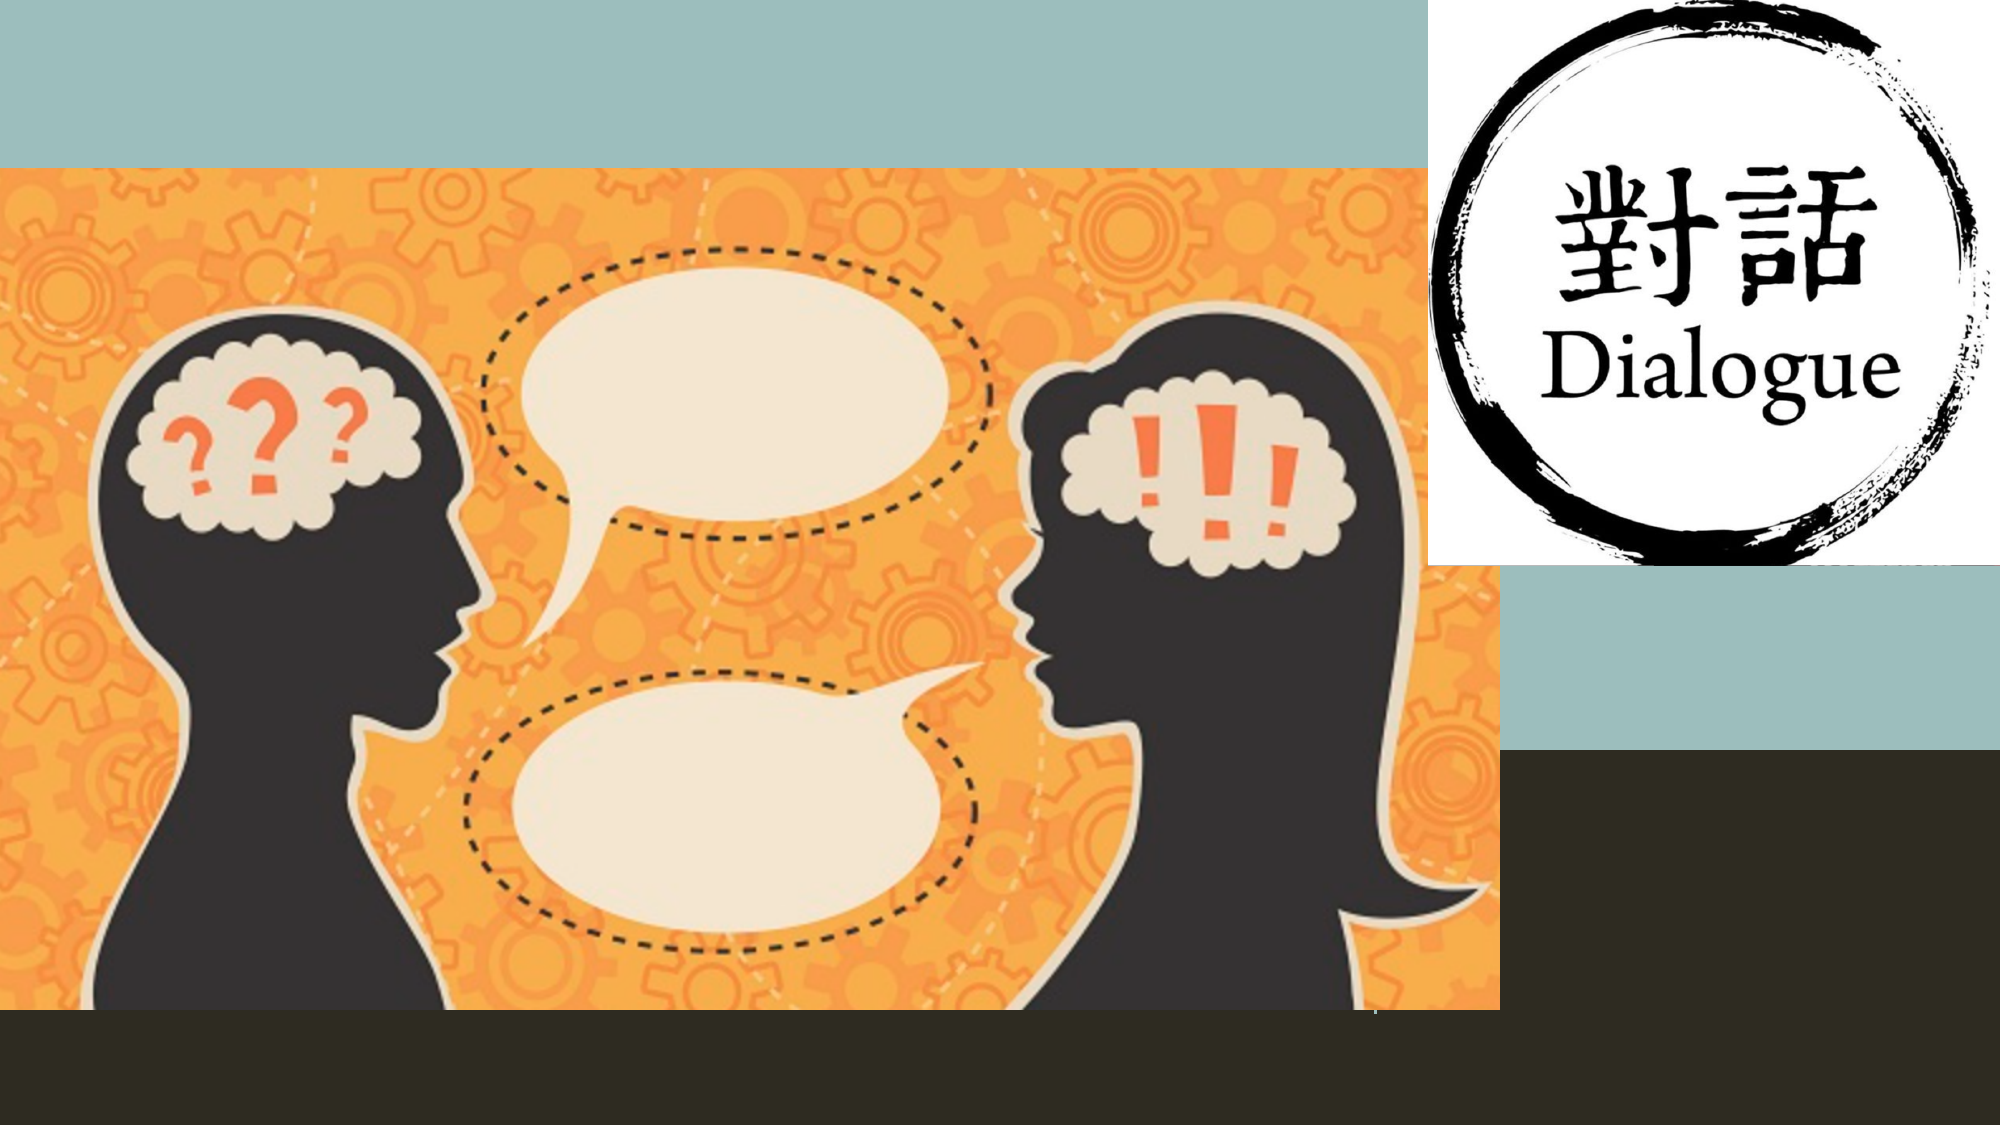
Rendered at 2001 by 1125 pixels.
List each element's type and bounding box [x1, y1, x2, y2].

picture [0, 0, 2000, 1010]
